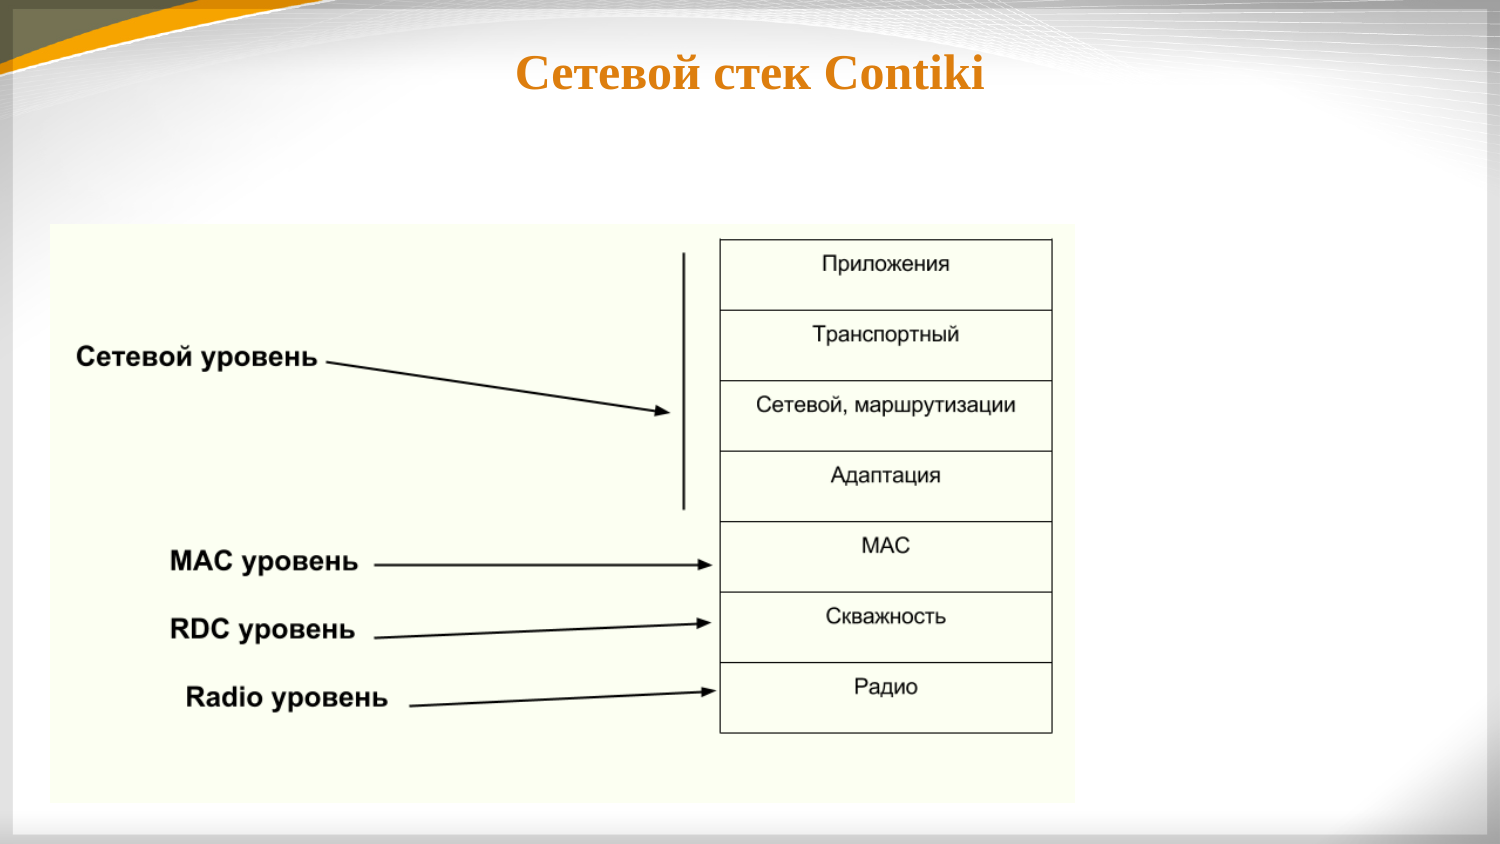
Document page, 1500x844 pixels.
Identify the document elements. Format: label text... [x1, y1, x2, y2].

text_box [74, 196, 1425, 808]
text_box Сетевой стек Contiki [74, 33, 1425, 175]
picture [0, 0, 1500, 844]
